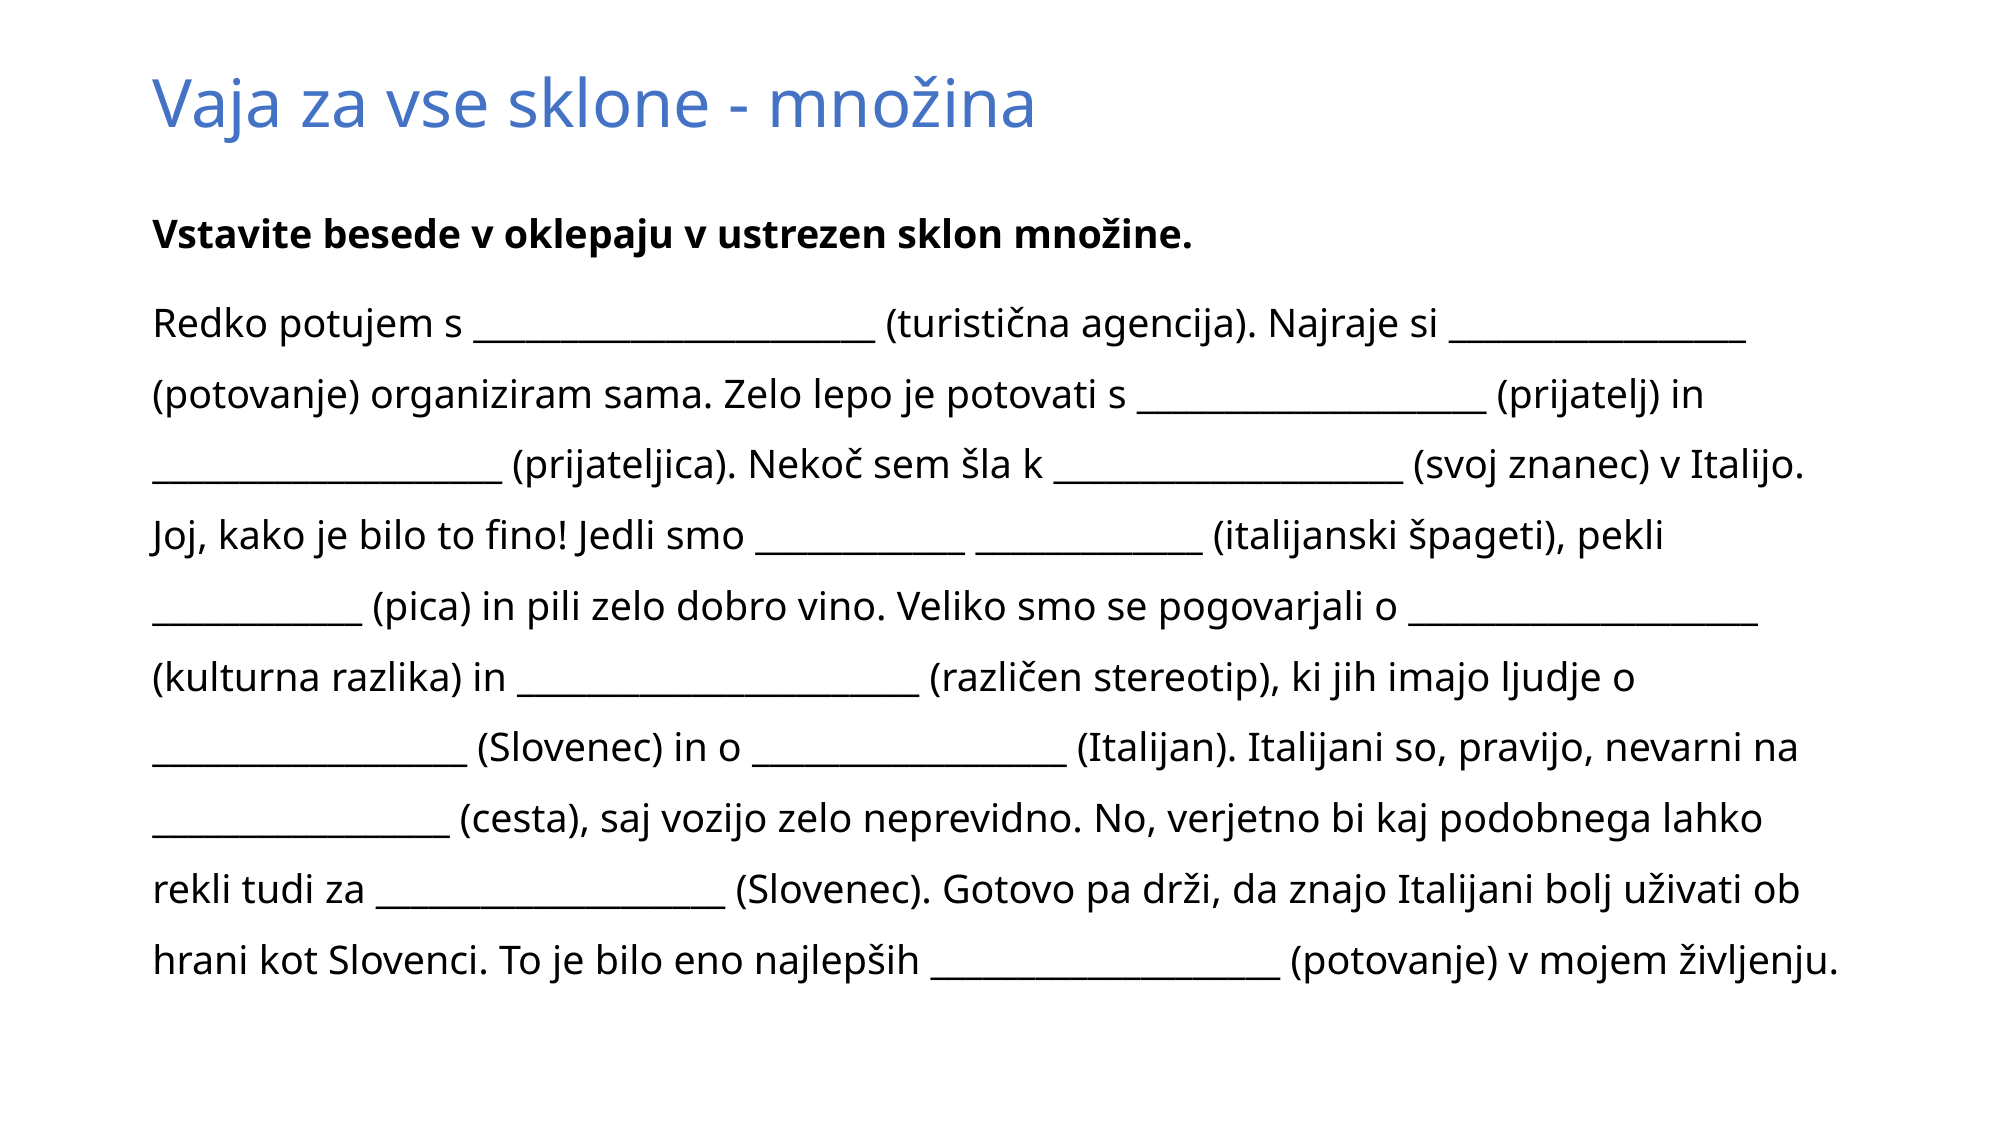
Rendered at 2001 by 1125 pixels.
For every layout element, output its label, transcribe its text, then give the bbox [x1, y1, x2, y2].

title Vaja za vse sklone - množina [137, 59, 1863, 152]
list Vstavite besede v oklepaju v ustrezen sklon množine. Redko potujem s _______________________ (turistična agencija). Najraje si _________________ (potovanje) organiziram sama. Zelo lepo je potovati s ____________________ (prijatelj) in ____________________ (prijateljica). Nekoč sem šla k ____________________ (svoj znanec) v Italijo. Joj, kako je bilo to fino! Jedli smo ____________ _____________ (italijanski špageti), pekli ____________ (pica) in pili zelo dobro vino. Veliko smo se pogovarjali o ____________________ (kulturna razlika) in _______________________ (različen stereotip), ki jih imajo ljudje o __________________ (Slovenec) in o __________________ (Italijan). Italijani so, pravijo, nevarni na _________________ (cesta), saj vozijo zelo neprevidno. No, verjetno bi kaj podobnega lahko rekli tudi za ____________________ (Slovenec). Gotovo pa drži, da znajo Italijani bolj uživati ob hrani kot Slovenci. To je bilo eno najlepših ____________________ (potovanje) v mojem življenju. [137, 178, 1863, 1014]
